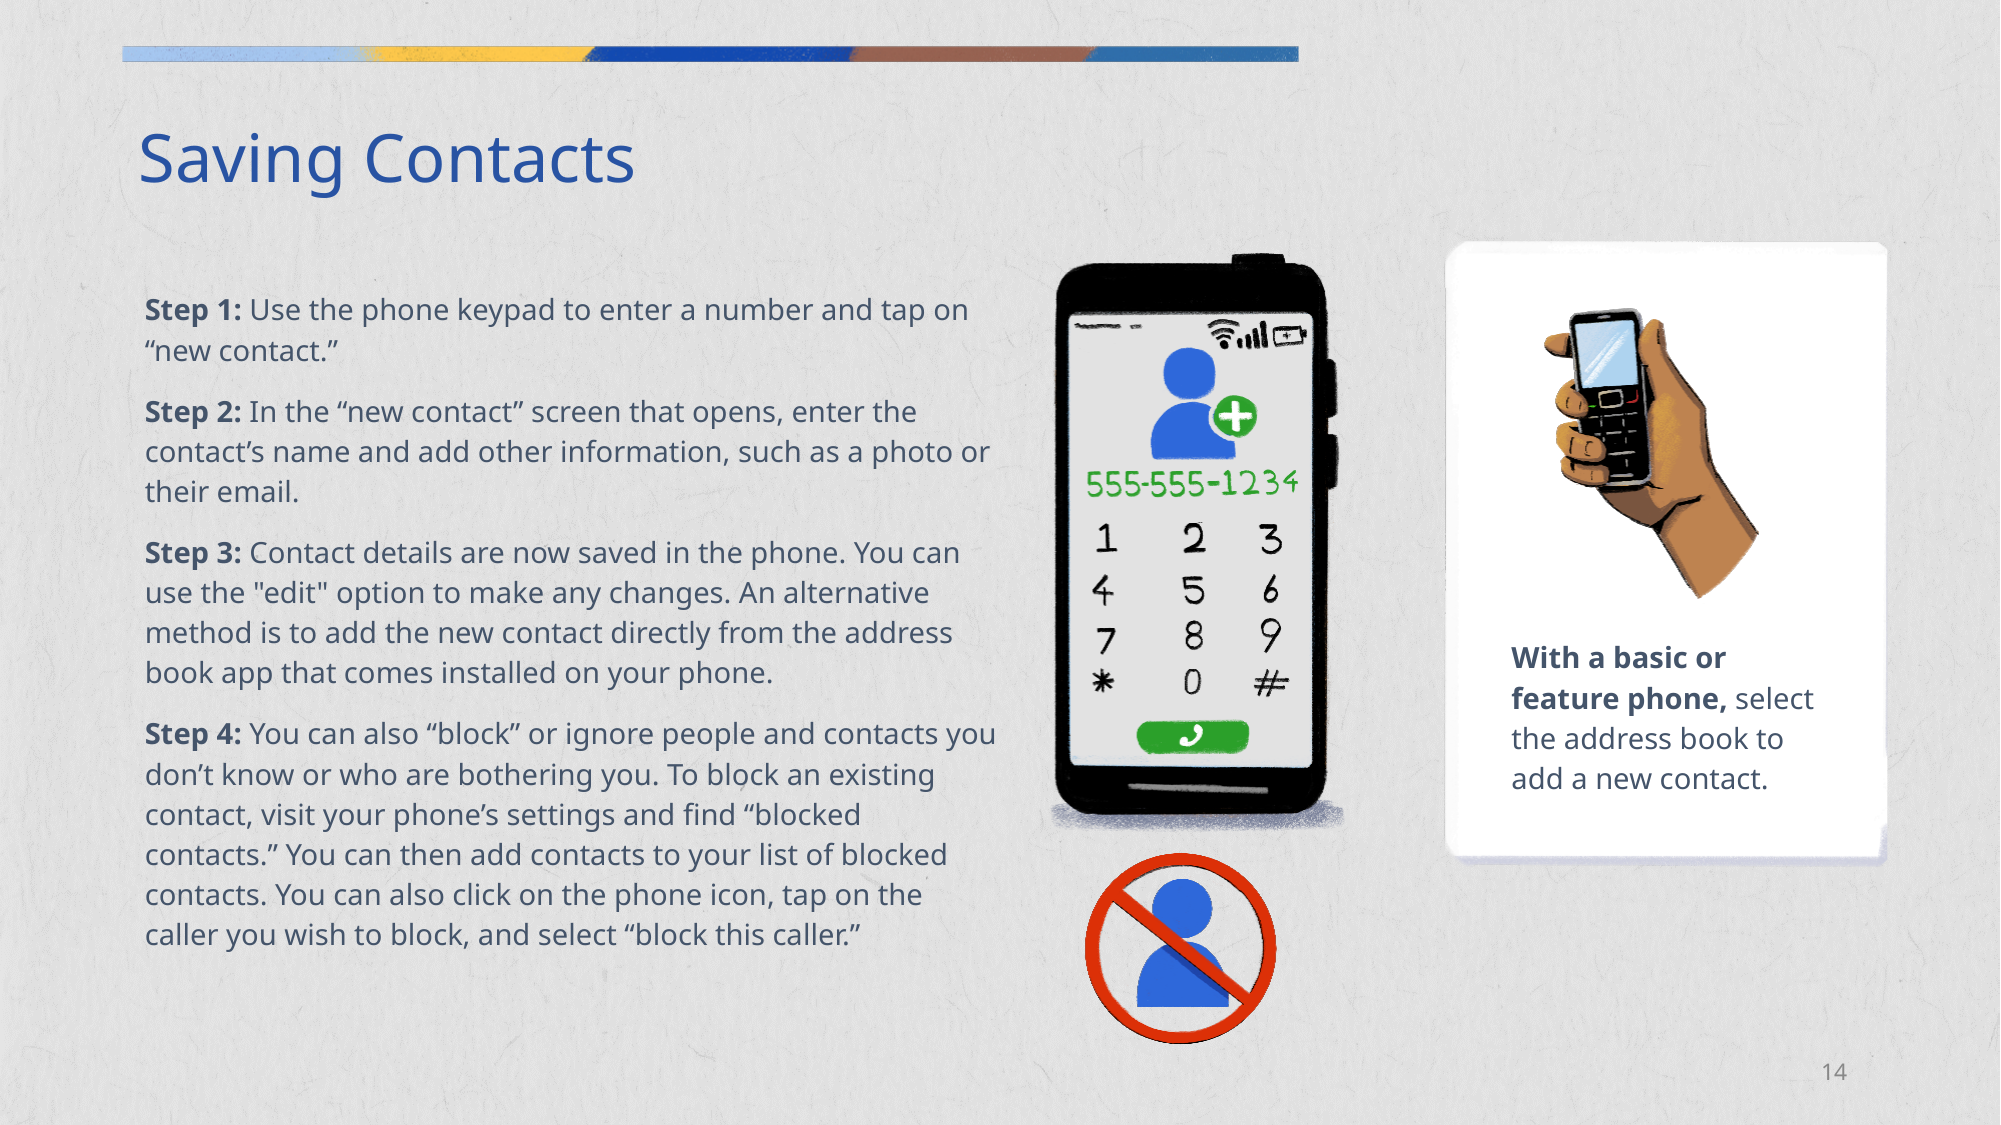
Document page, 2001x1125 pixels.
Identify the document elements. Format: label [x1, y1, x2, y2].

picture [0, 0, 2000, 1125]
text_box [1424, 228, 1888, 871]
